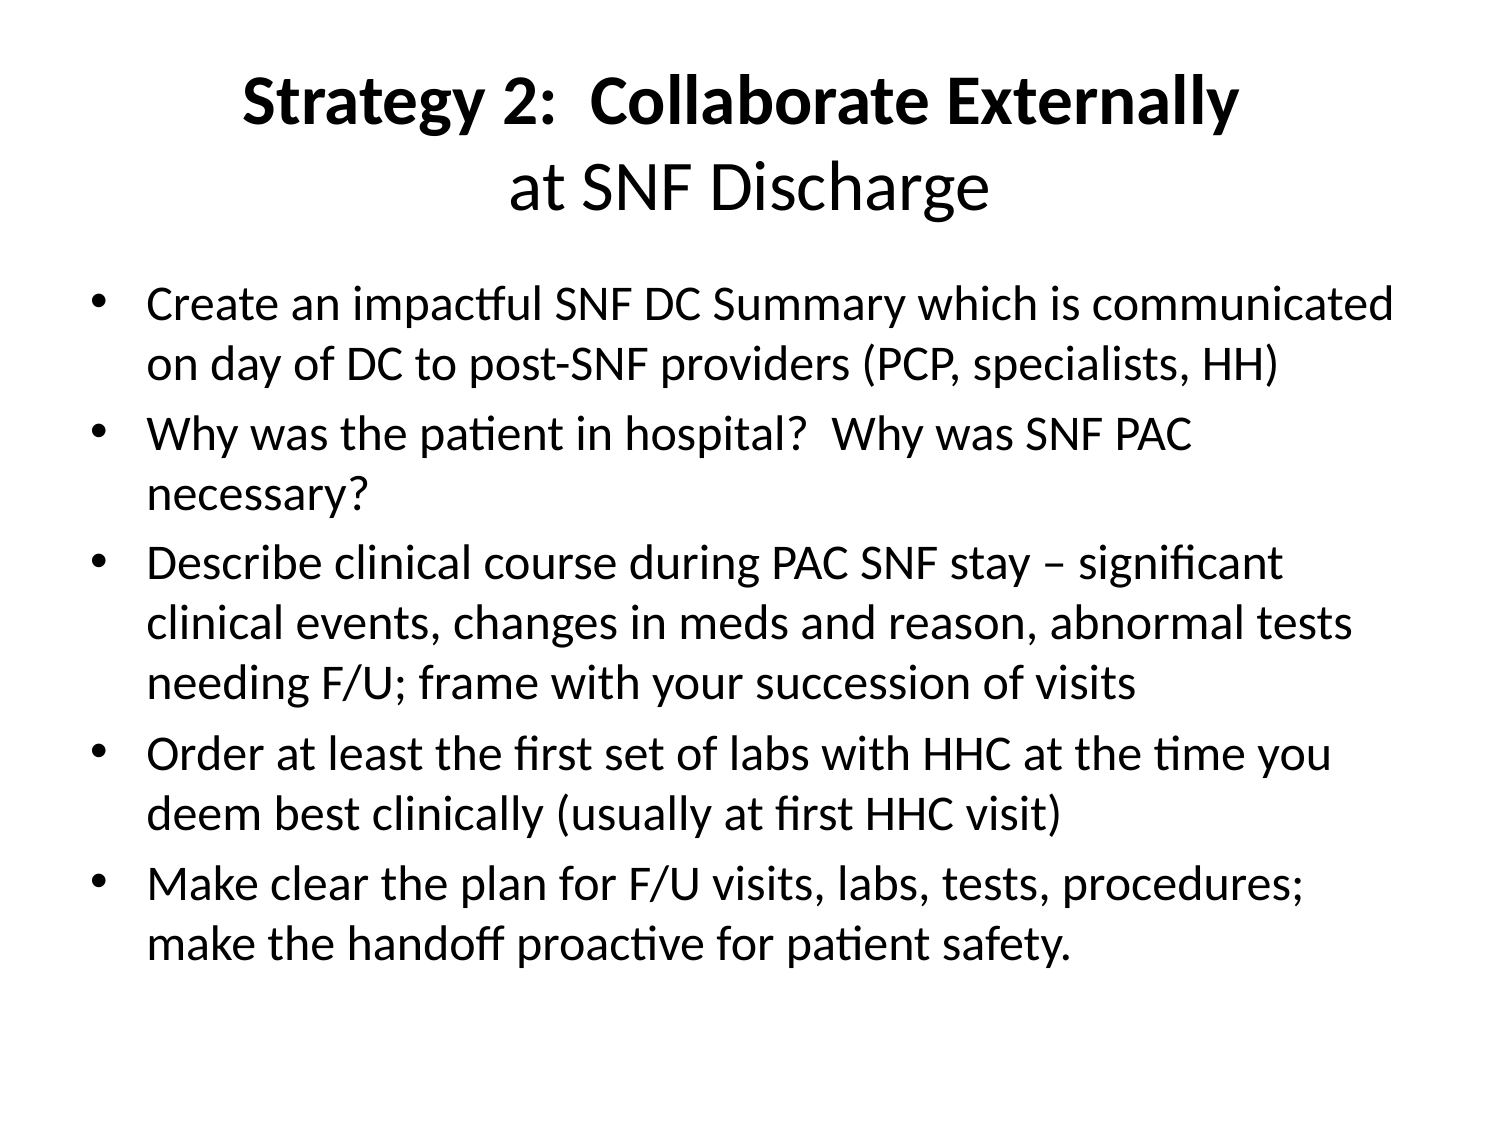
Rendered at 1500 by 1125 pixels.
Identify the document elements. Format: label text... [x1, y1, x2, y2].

title Strategy 2: Collaborate Externally at SNF Discharge [75, 45, 1425, 233]
list Create an impactful SNF DC Summary which is communicated on day of DC to post-SNF providers (PCP, specialists, HH) Why was the patient in hospital? Why was SNF PAC necessary? Describe clinical course during PAC SNF stay – significant clinical events, changes in meds and reason, abnormal tests needing F/U; frame with your succession of visits Order at least the first set of labs with HHC at the time you deem best clinically (usually at first HHC visit) Make clear the plan for F/U visits, labs, tests, procedures; make the handoff proactive for patient safety. [75, 262, 1425, 1005]
